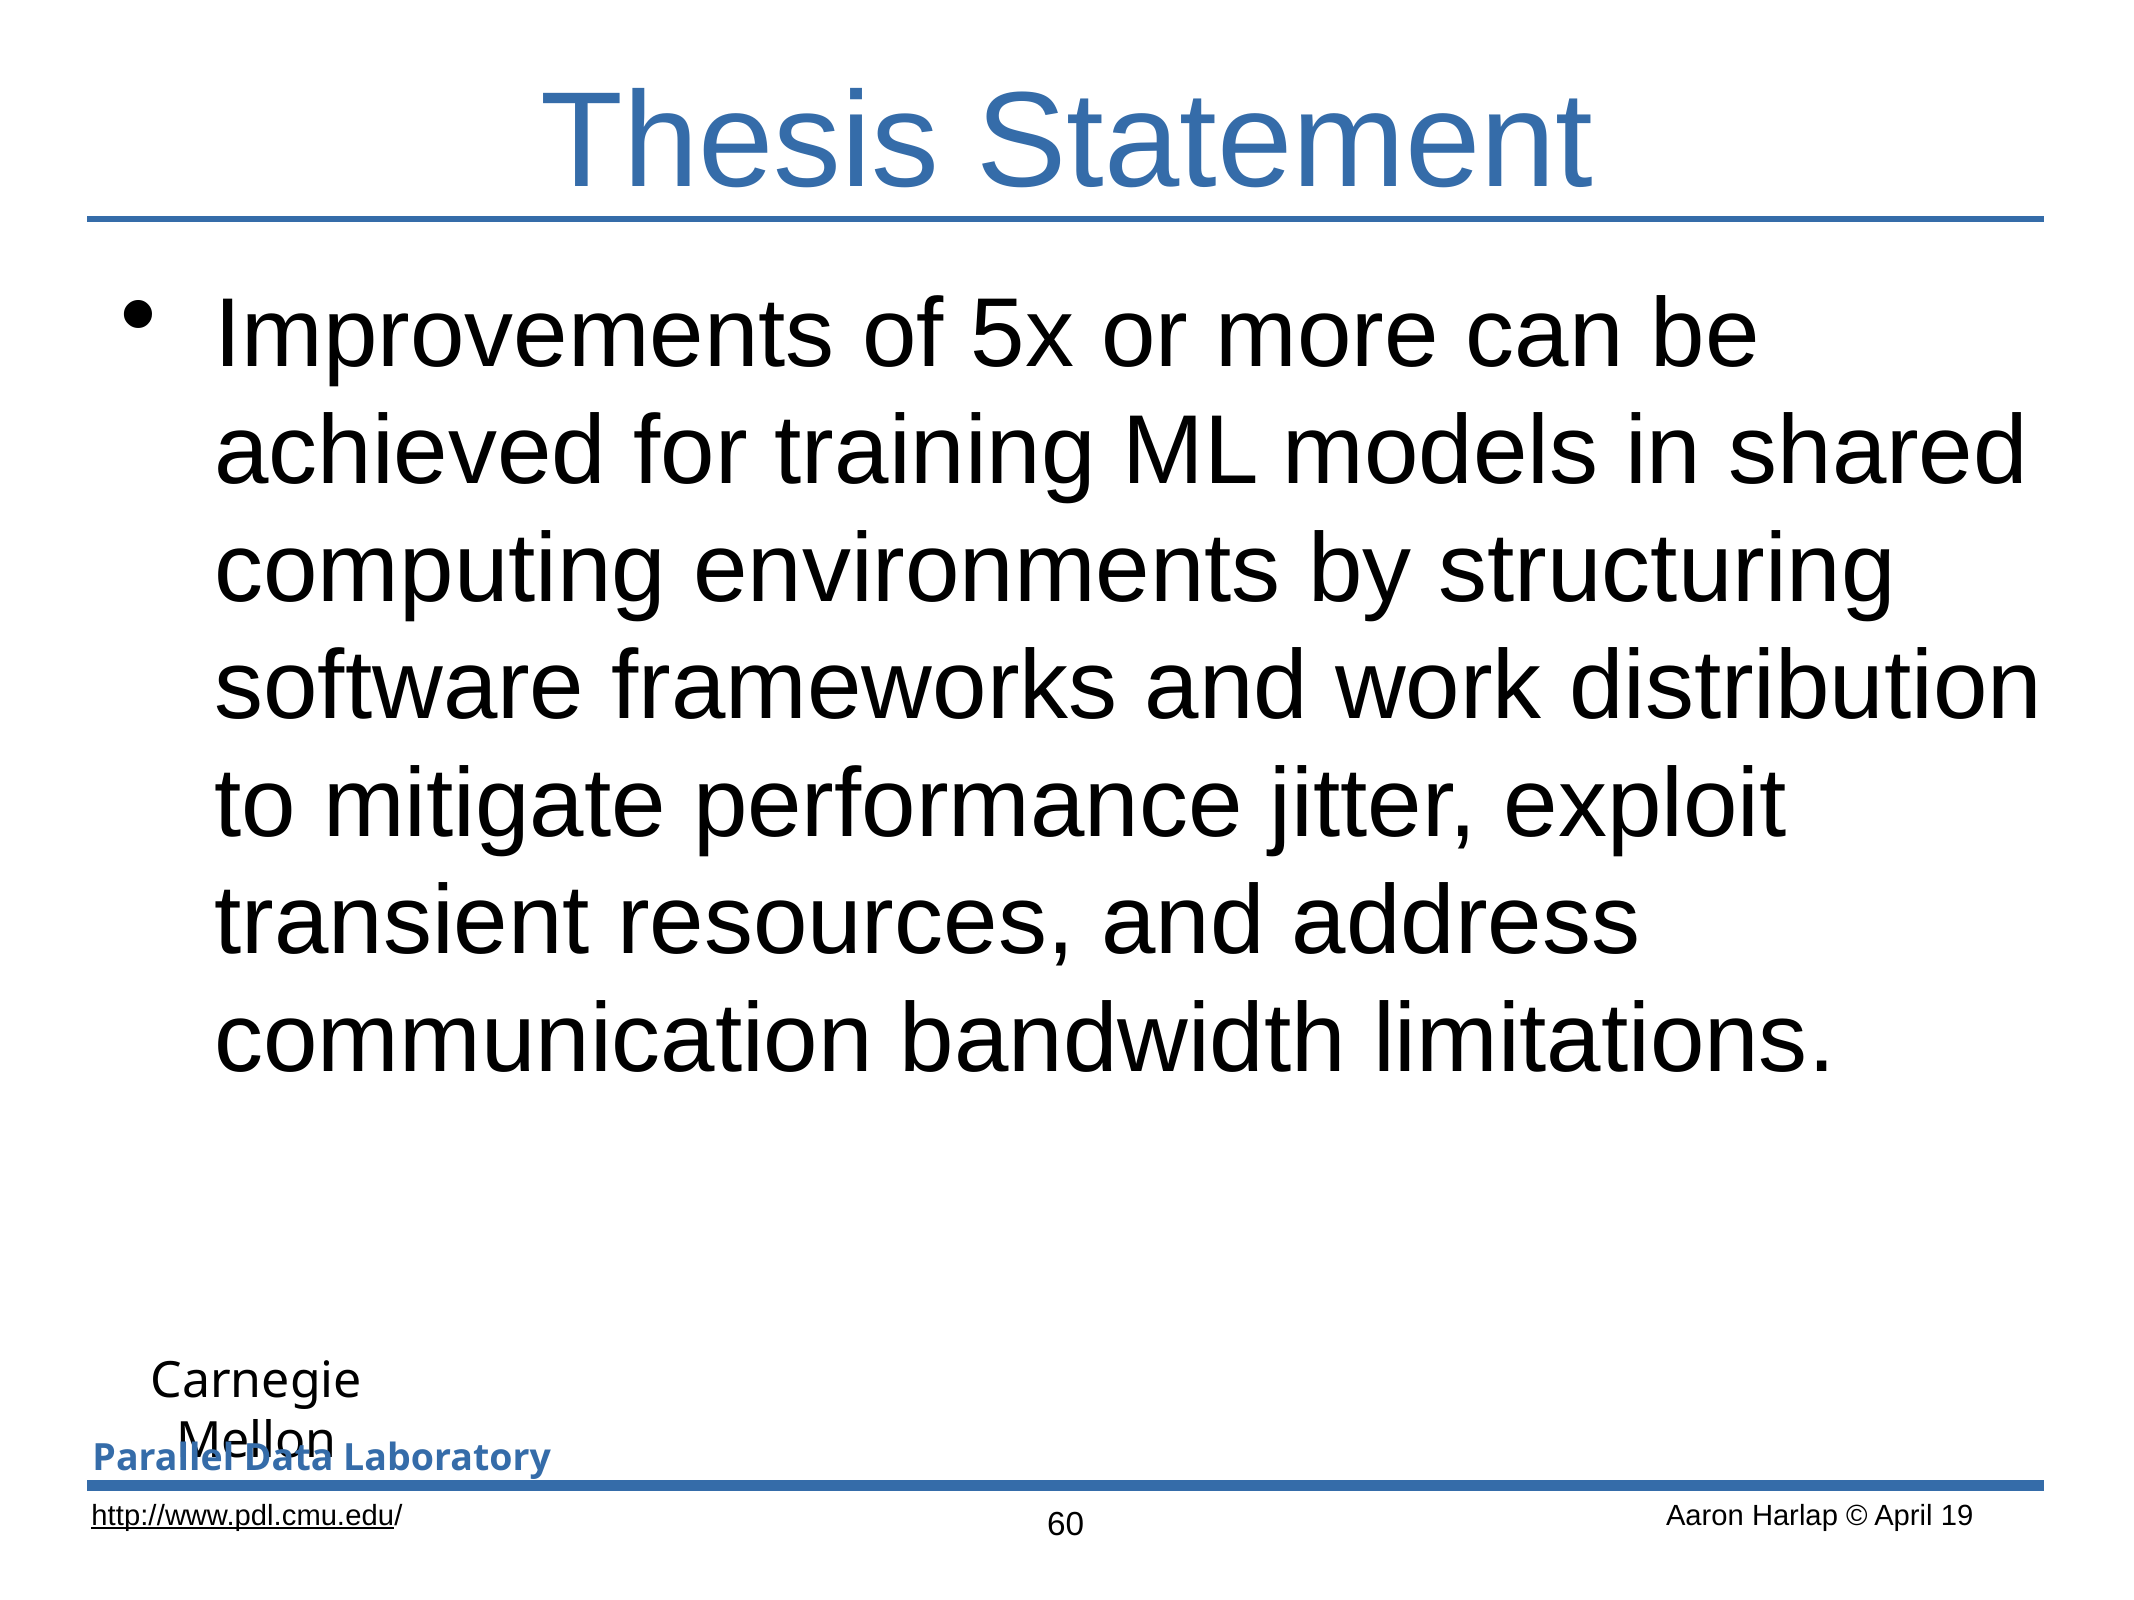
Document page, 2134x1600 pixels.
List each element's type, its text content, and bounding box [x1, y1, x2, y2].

title Thesis Statement [3, 41, 2132, 224]
list Improvements of 5x or more can be achieved for training ML models in shared computing environments by structuring software frameworks and work distribution to mitigate performance jitter, exploit transient resources, and address communication bandwidth limitations. [59, 259, 2076, 1199]
slide_number 60 [1037, 1493, 1094, 1548]
